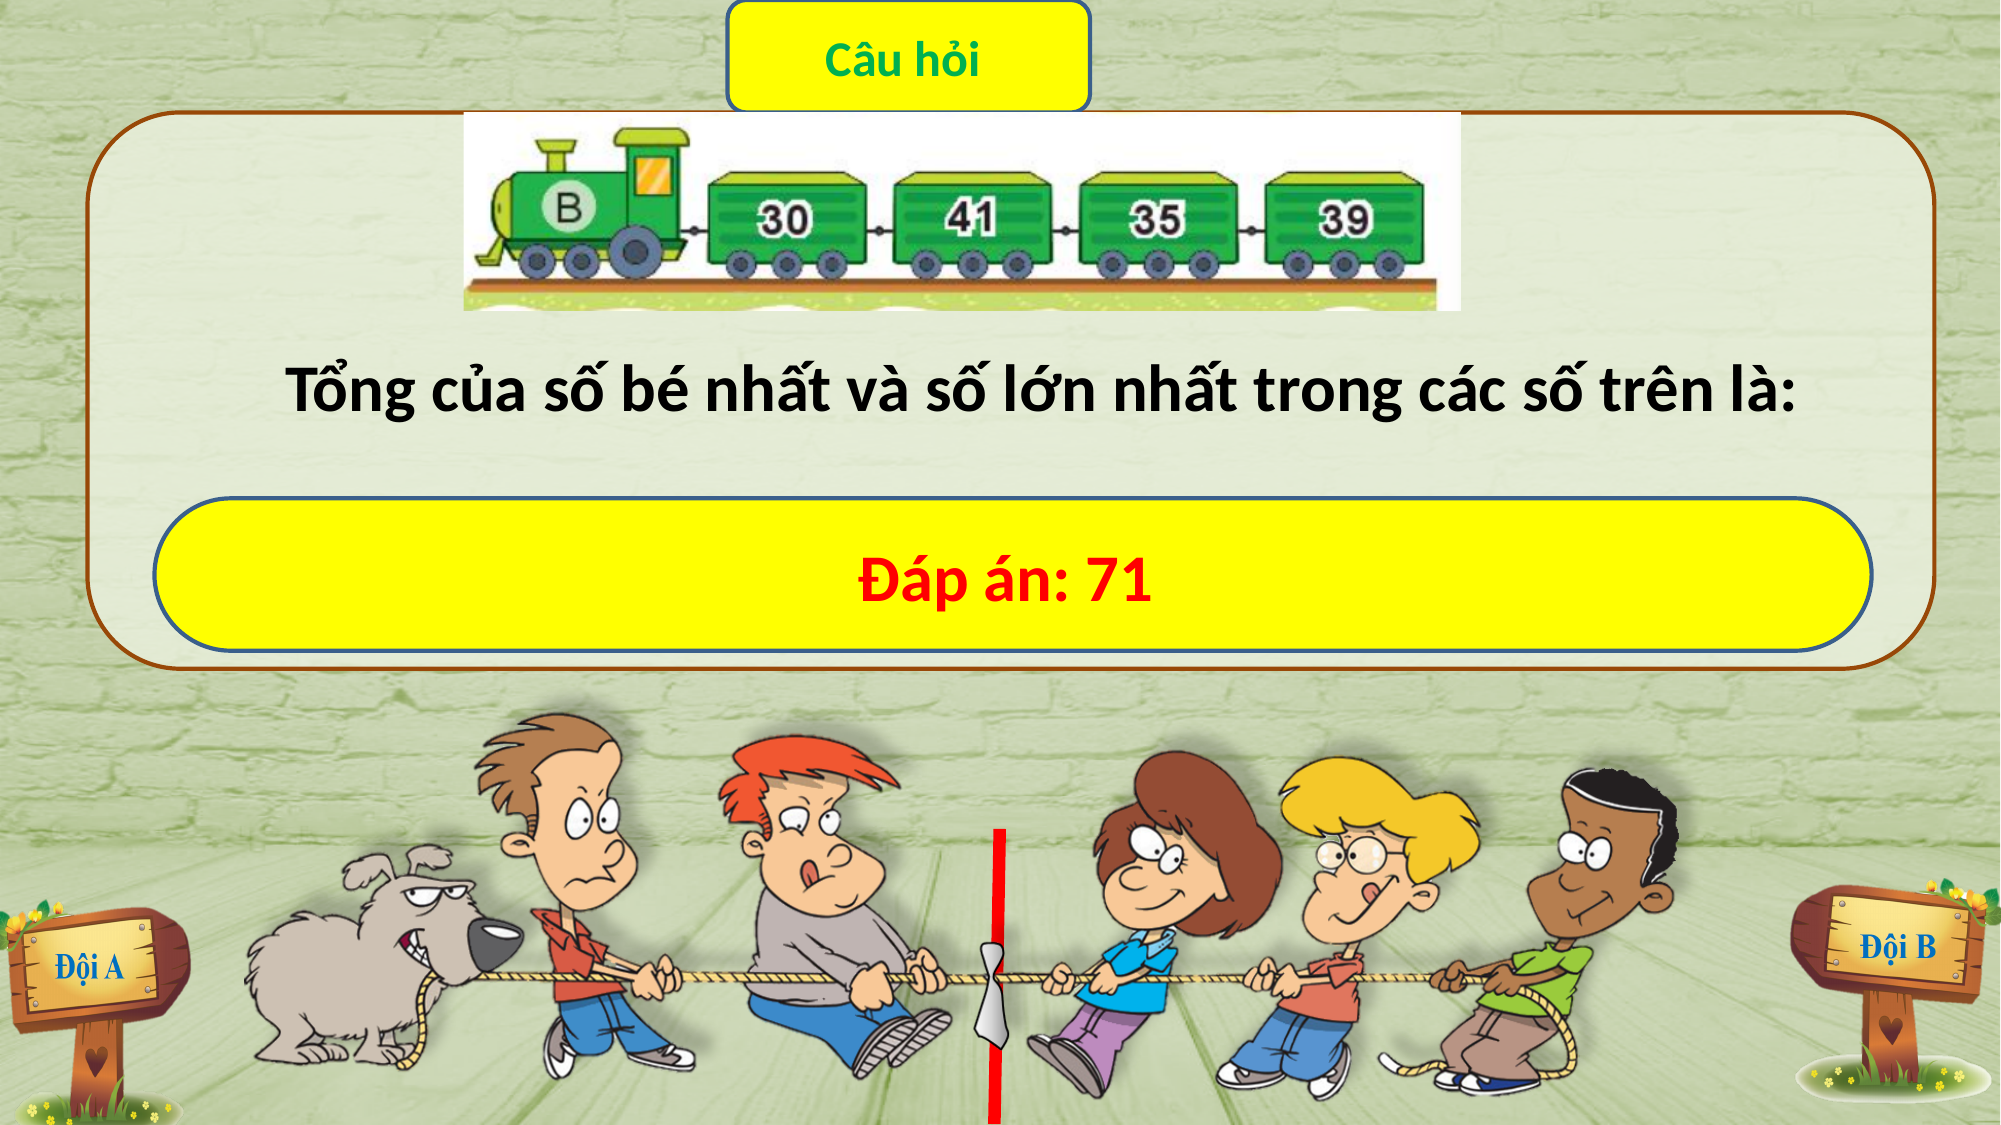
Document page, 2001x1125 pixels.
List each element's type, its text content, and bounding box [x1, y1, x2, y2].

picture [244, 700, 1681, 1109]
picture [463, 112, 1462, 311]
text_box Tổng của số bé nhất và số lớn nhất trong các số trên là: [271, 337, 1815, 433]
text_box Đáp án: 71 [152, 496, 1874, 653]
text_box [994, 1118, 1001, 1125]
text_box Câu hỏi [725, 0, 1093, 110]
picture [0, 897, 194, 1125]
picture [1787, 878, 2001, 1109]
text_box [85, 110, 1937, 671]
